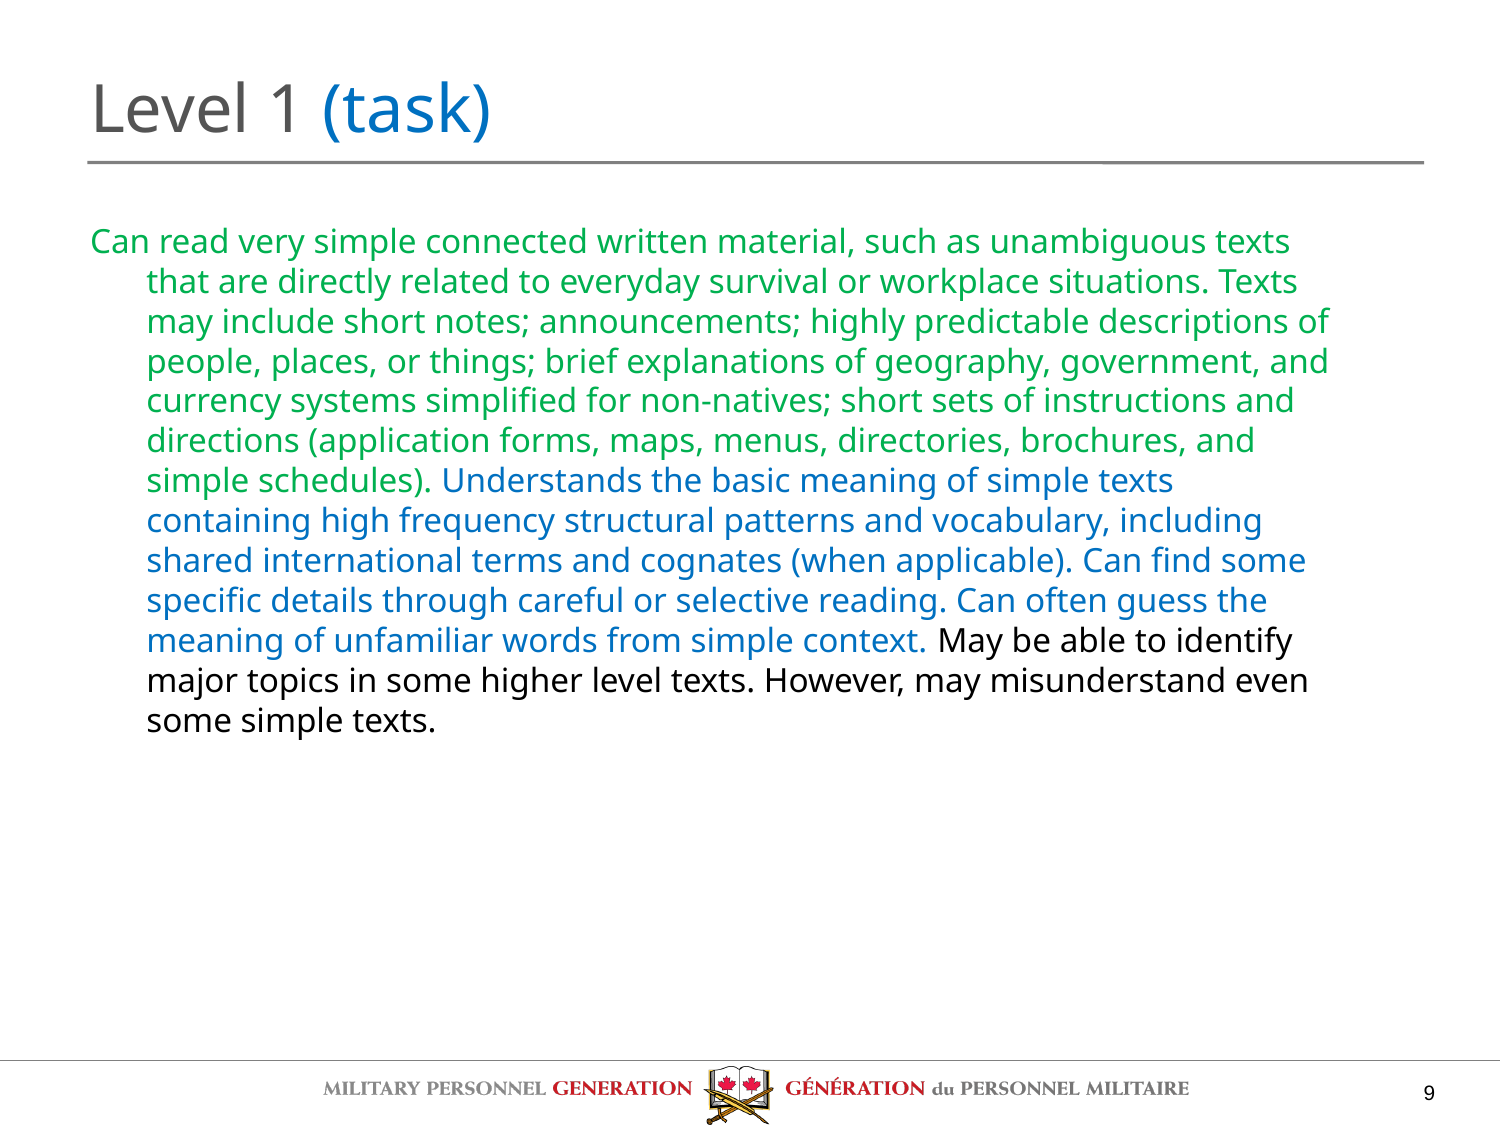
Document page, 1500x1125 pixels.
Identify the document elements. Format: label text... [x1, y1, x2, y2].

title Level 1 (task) [75, 12, 1425, 200]
slide_number 9 [1137, 1071, 1451, 1125]
list Can read very simple connected written material, such as unambiguous texts that are directly related to everyday survival or workplace situations. Texts may include short notes; announcements; highly predictable descriptions of people, places, or things; brief explanations of geography, government, and currency systems simplified for non-natives; short sets of instructions and directions (application forms, maps, menus, directories, brochures, and simple schedules). Understands the basic meaning of simple texts containing high frequency structural patterns and vocabulary, including shared international terms and cognates (when applicable). Can find some specific details through careful or selective reading. Can often guess the meaning of unfamiliar words from simple context. May be able to identify major topics in some higher level texts. However, may misunderstand even some simple texts. [75, 212, 1350, 788]
picture [323, 1066, 1189, 1125]
